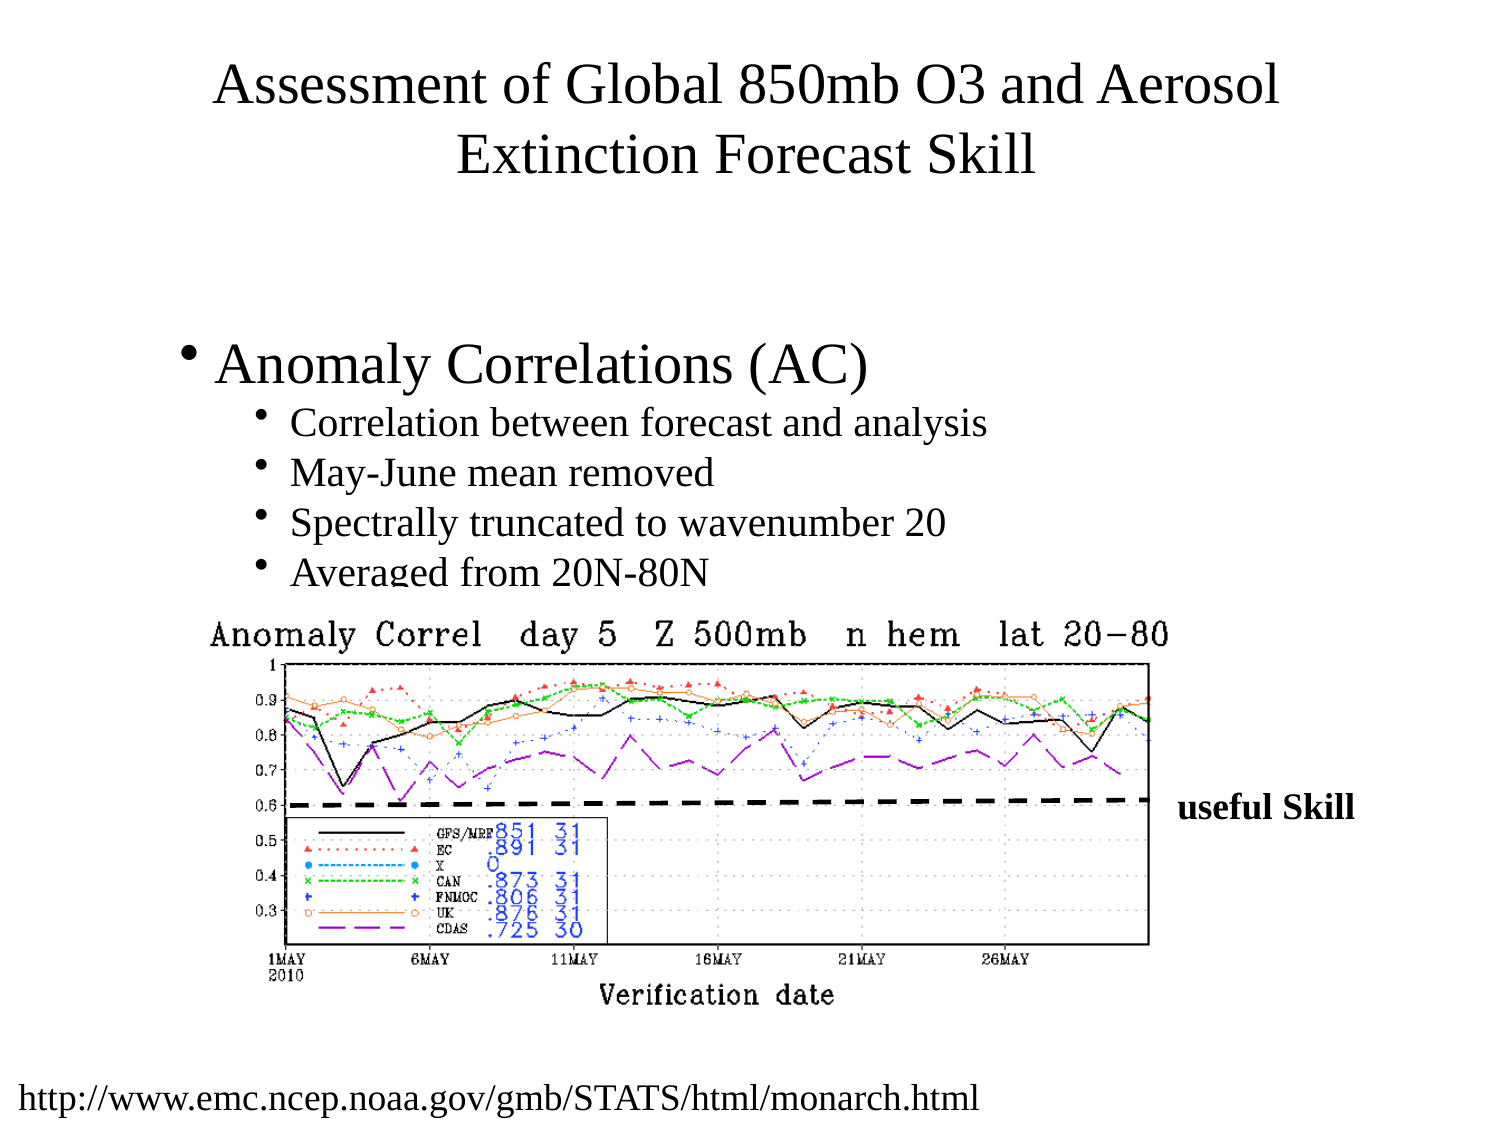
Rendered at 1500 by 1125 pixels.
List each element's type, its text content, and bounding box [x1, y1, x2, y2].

text_box http://www.emc.ncep.noaa.gov/gmb/STATS/html/monarch.html [3, 1065, 997, 1125]
text_box useful Skill [1204, 774, 1371, 835]
picture [199, 587, 1201, 1017]
text_box Assessment of Global 850mb O3 and Aerosol Extinction Forecast Skill Anomaly Correlations (AC) Correlation between forecast and analysis May-June mean removed Spectrally truncated to wavenumber 20 Averaged from 20N-80N [125, 37, 1369, 603]
